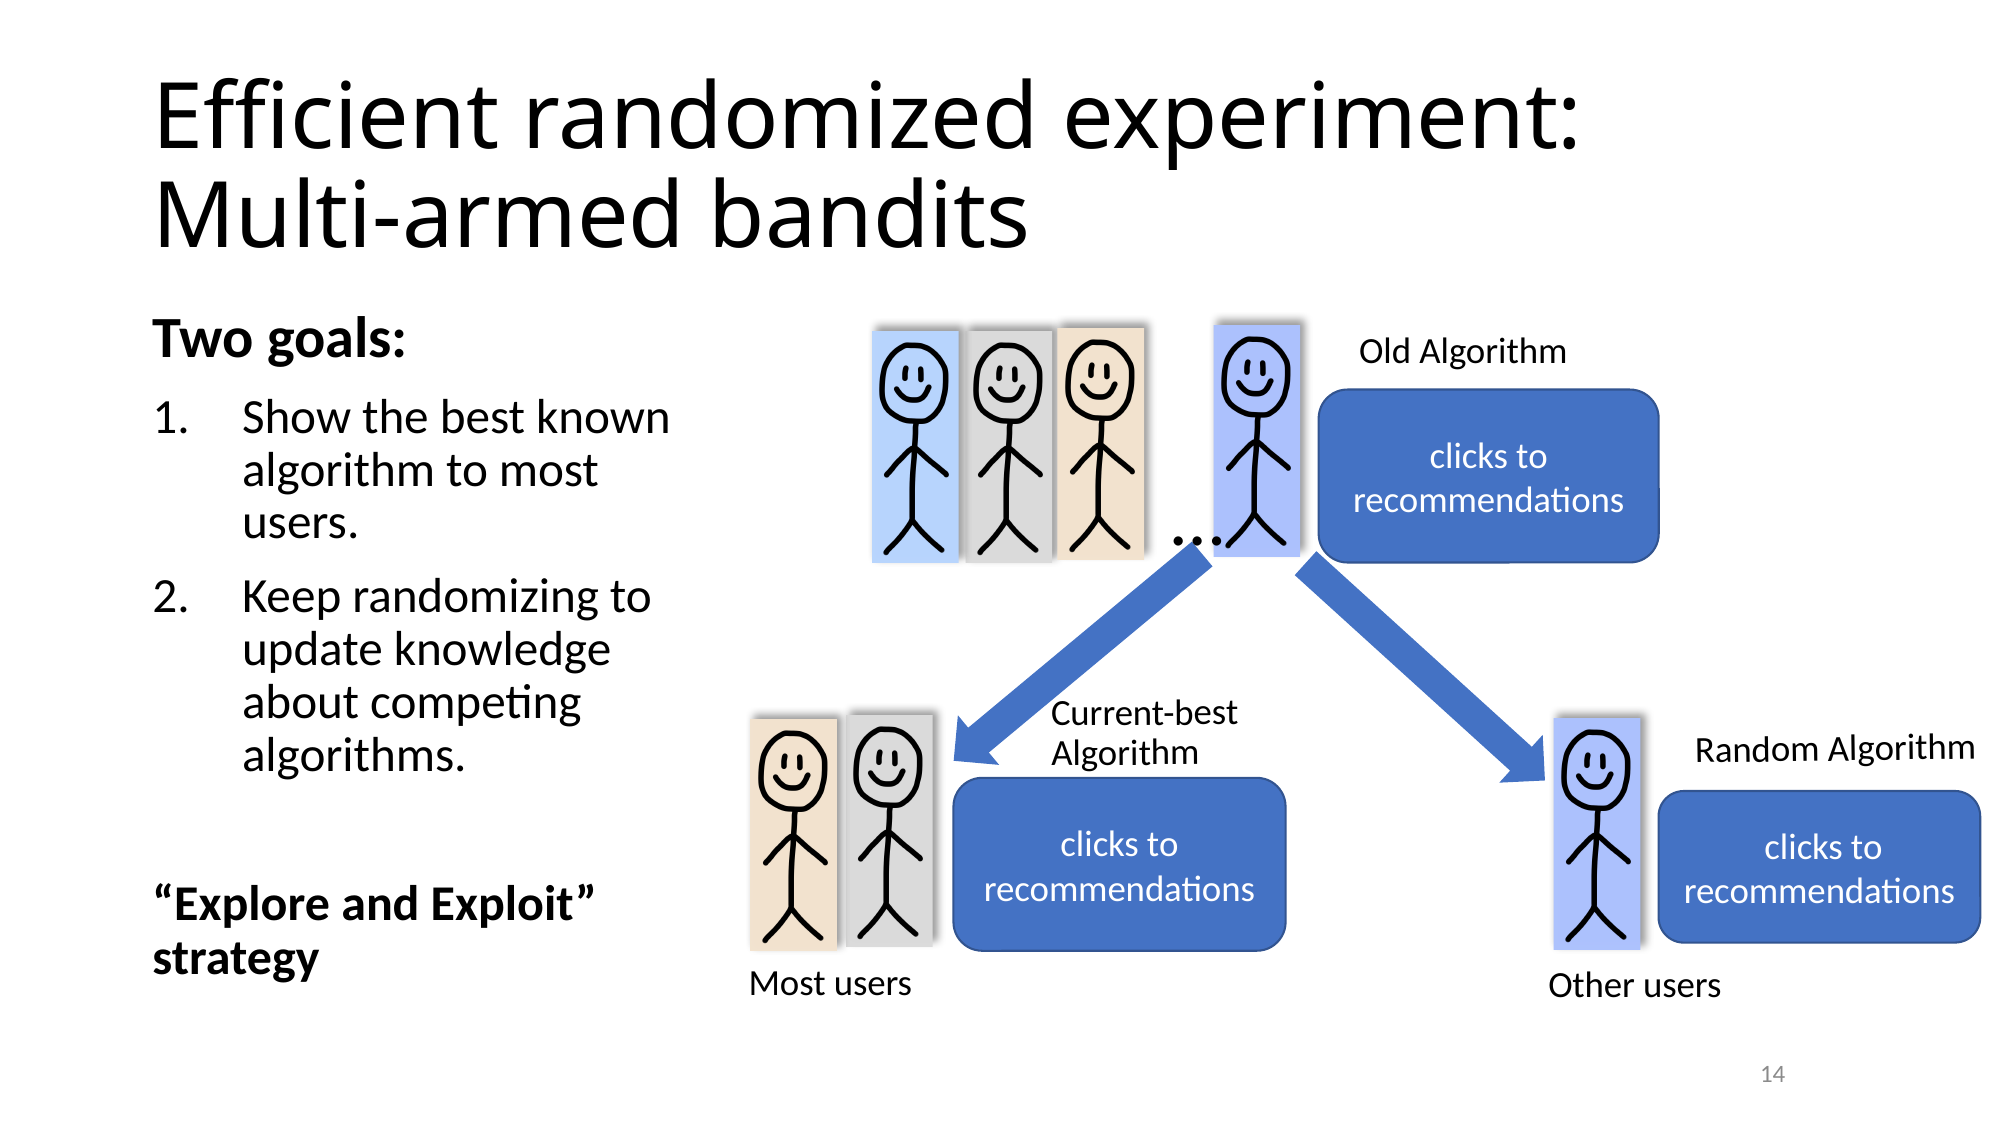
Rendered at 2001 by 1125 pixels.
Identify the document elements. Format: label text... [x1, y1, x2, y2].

text_box [1293, 549, 1547, 784]
text_box [952, 575, 1198, 767]
slide_number 14 [1350, 1042, 1801, 1103]
picture [750, 719, 837, 951]
text_box … [1149, 461, 1201, 580]
text_box Other users [1526, 948, 1822, 1024]
text_box Most users [726, 946, 1023, 1022]
picture [1553, 718, 1641, 950]
picture [871, 331, 959, 563]
title Efficient randomized experiment: Multi-armed bandits [137, 59, 1863, 278]
picture [845, 715, 933, 947]
text_box [1201, 550, 1214, 578]
picture [1057, 328, 1145, 560]
text_box Random Algorithm [1672, 709, 2000, 789]
text_box Old Algorithm [1337, 314, 1636, 390]
picture [1213, 325, 1301, 557]
picture [965, 331, 1053, 563]
text_box Current-best Algorithm [1028, 674, 1380, 790]
list Two goals: Show the best known algorithm to most users. Keep randomizing to update knowledge about competing algorithms. “Explore and Exploit” strategy [137, 299, 719, 1014]
